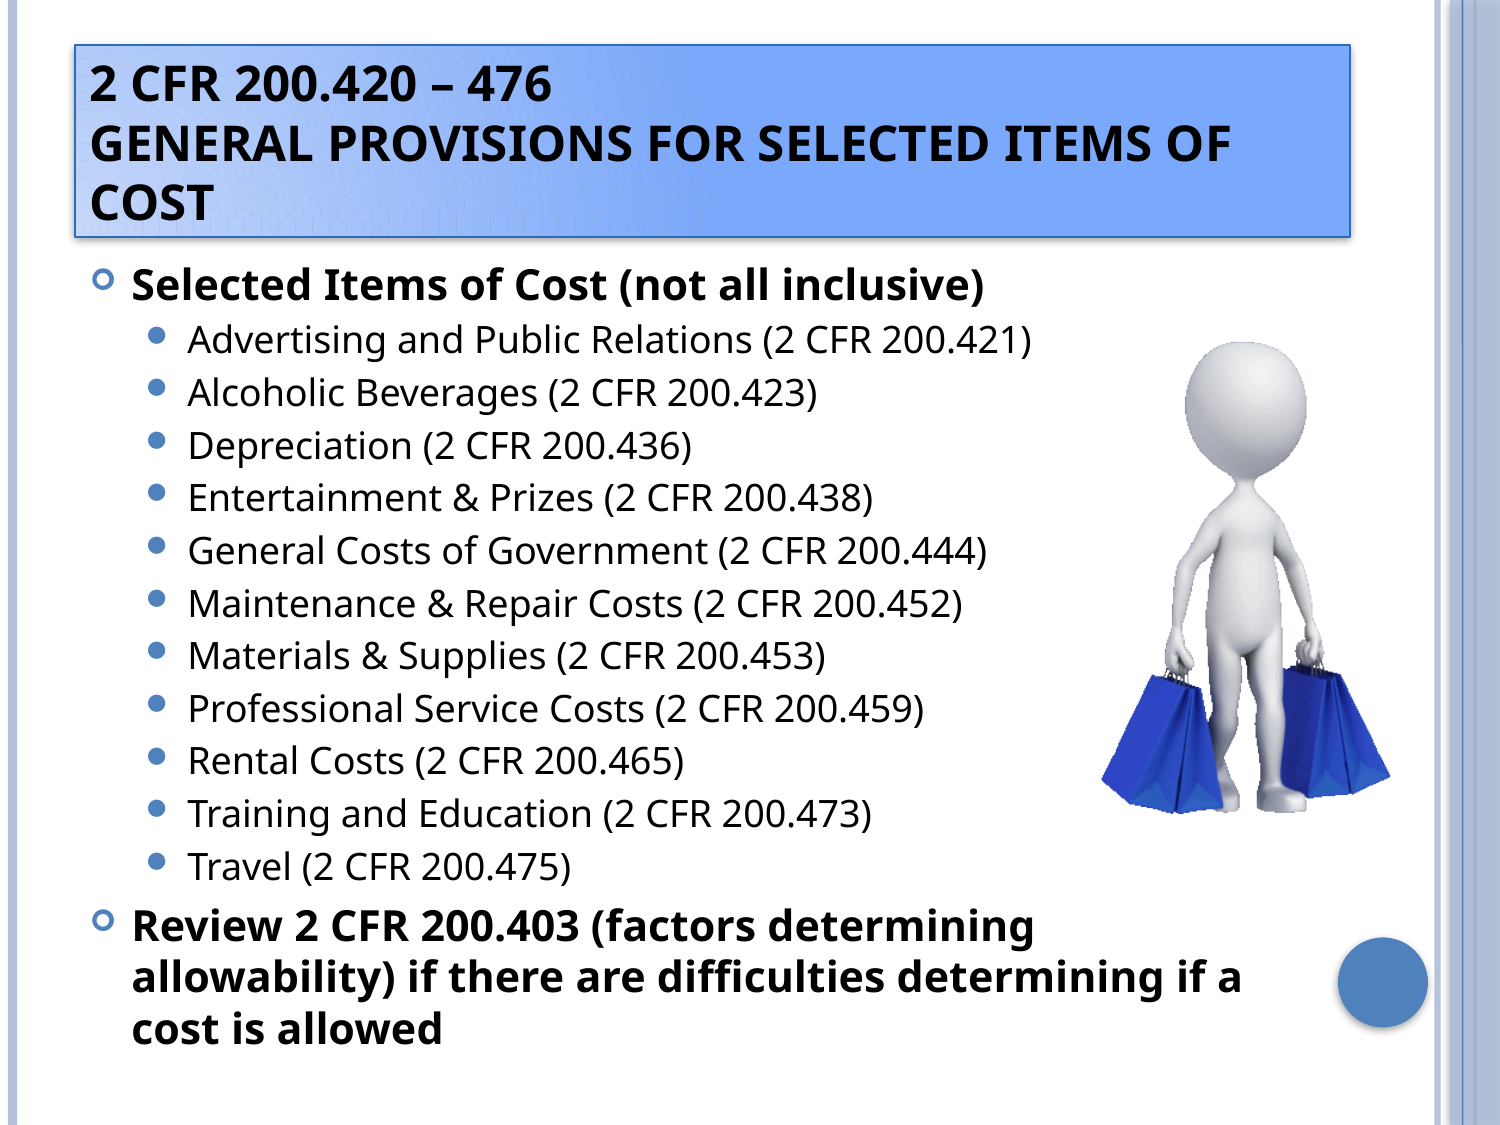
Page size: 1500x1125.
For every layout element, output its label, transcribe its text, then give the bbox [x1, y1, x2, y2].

picture [1074, 324, 1419, 920]
list Selected Items of Cost (not all inclusive) Advertising and Public Relations (2 CFR 200.421) Alcoholic Beverages (2 CFR 200.423) Depreciation (2 CFR 200.436) Entertainment & Prizes (2 CFR 200.438) General Costs of Government (2 CFR 200.444) Maintenance & Repair Costs (2 CFR 200.452) Materials & Supplies (2 CFR 200.453) Professional Service Costs (2 CFR 200.459) Rental Costs (2 CFR 200.465) Training and Education (2 CFR 200.473) Travel (2 CFR 200.475) Review 2 CFR 200.403 (factors determining allowability) if there are difficulties determining if a cost is allowed [75, 249, 1300, 1062]
title 2 CFR 200.420 – 476 General Provisions for Selected Items of Cost [74, 44, 1351, 238]
